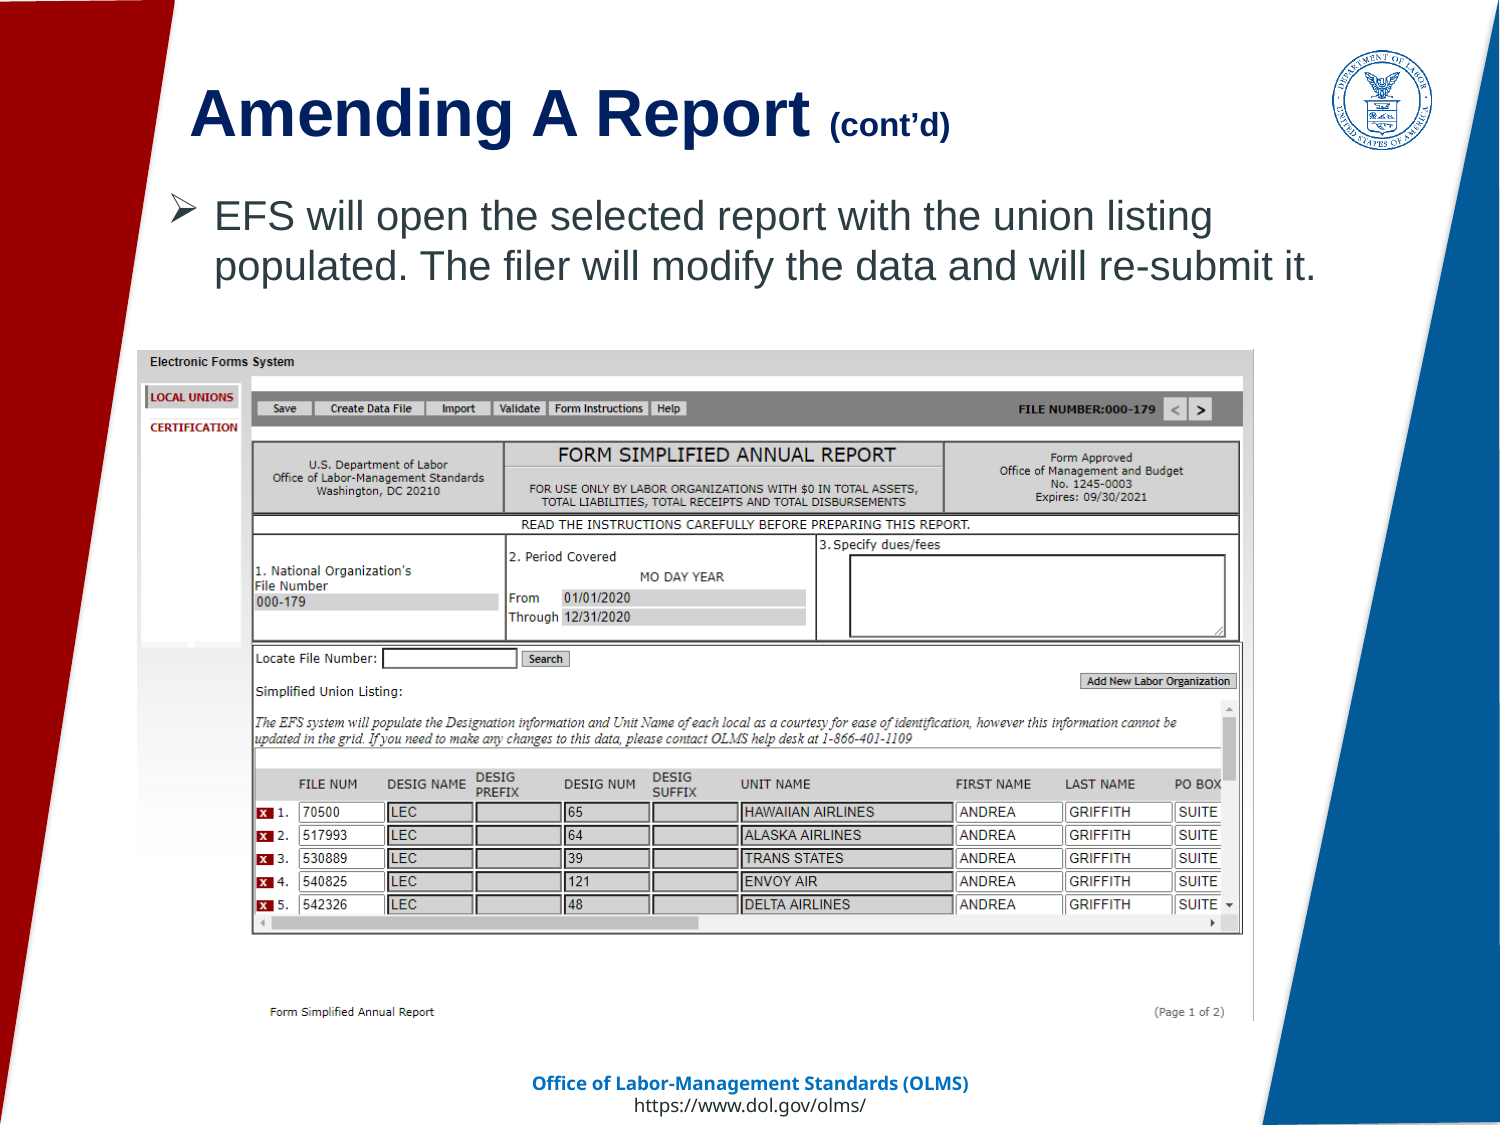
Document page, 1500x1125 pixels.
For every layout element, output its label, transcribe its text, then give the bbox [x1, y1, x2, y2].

text_box EFS will open the selected report with the union listing populated. The filer will modify the data and will re-submit it. [152, 177, 1363, 300]
title Amending A Report (cont’d) [174, 62, 1322, 177]
picture [1332, 50, 1432, 150]
picture [136, 349, 1254, 1021]
